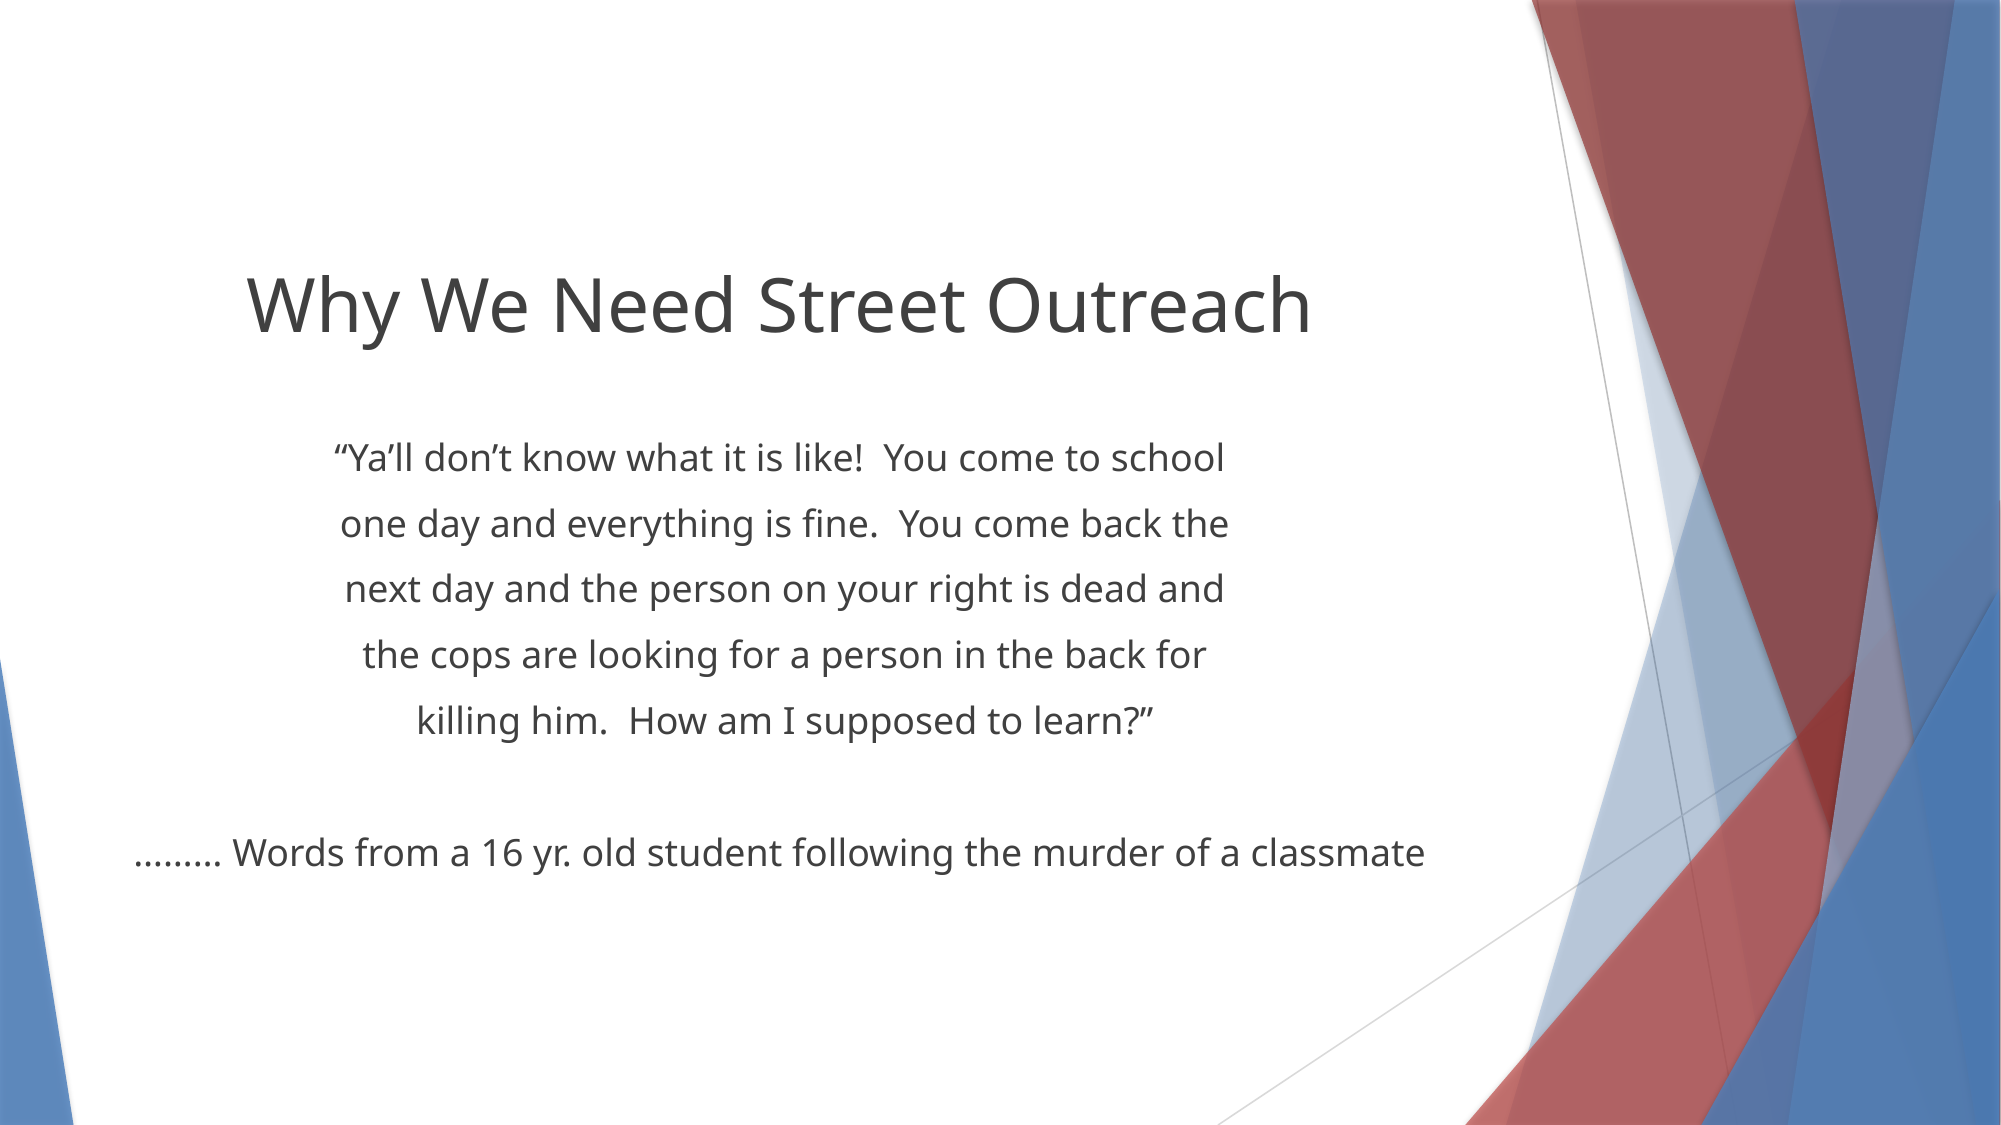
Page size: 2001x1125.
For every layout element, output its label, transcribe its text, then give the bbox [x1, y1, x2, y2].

list Why We Need Street Outreach “Ya’ll don’t know what it is like! You come to school one day and everything is fine. You come back the next day and the person on your right is dead and the cops are looking for a person in the back for killing him. How am I supposed to learn?” ……… Words from a 16 yr. old student following the murder of a classmate [75, 138, 1486, 1009]
